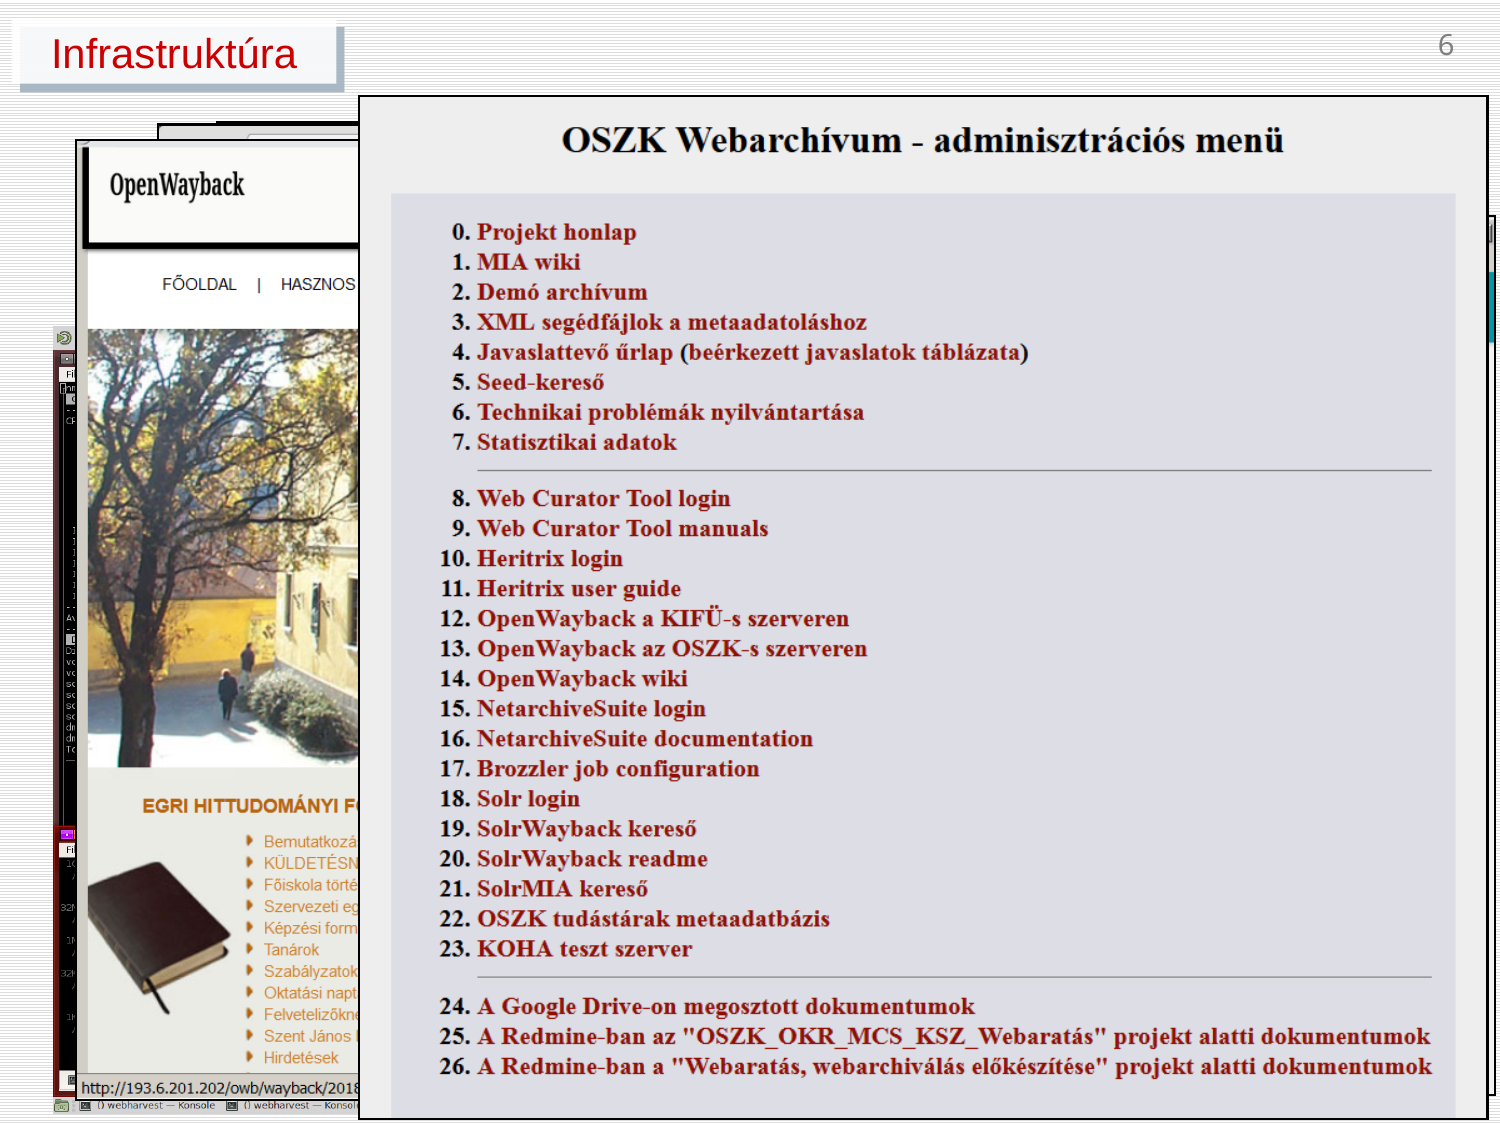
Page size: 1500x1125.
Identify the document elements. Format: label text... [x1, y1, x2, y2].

text_box Infrastruktúra [11, 19, 337, 84]
text_box 6 [1423, 19, 1471, 74]
picture [52, 96, 1495, 1118]
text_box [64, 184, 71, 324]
